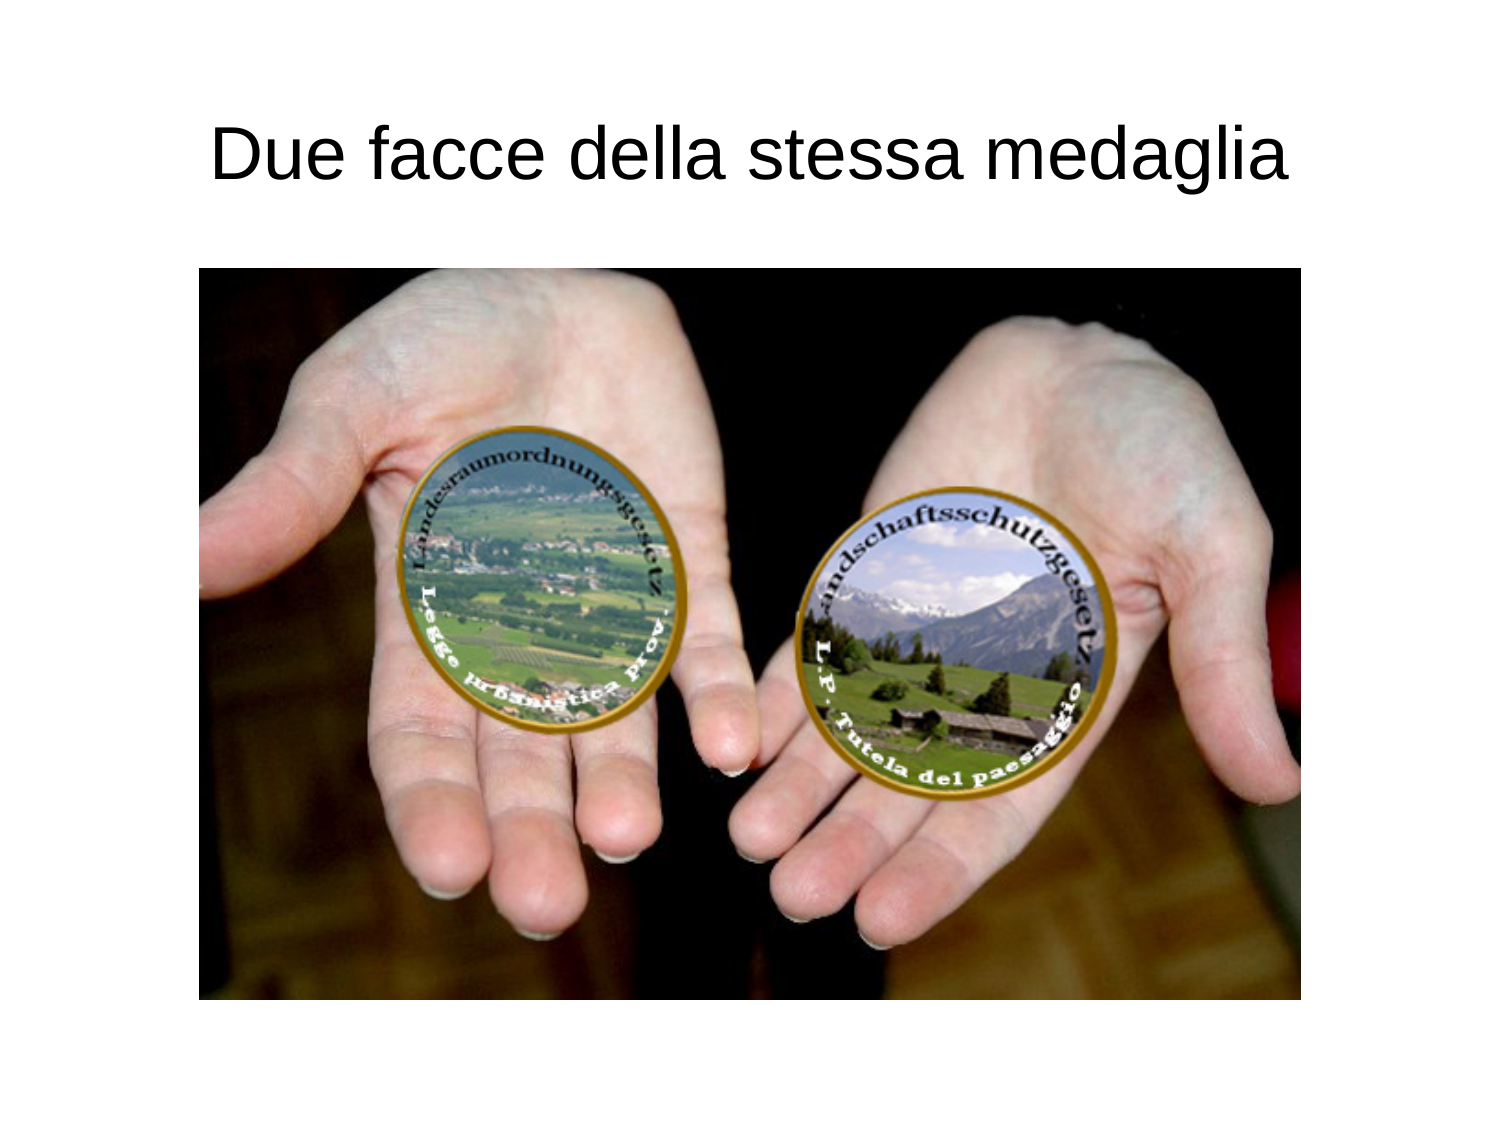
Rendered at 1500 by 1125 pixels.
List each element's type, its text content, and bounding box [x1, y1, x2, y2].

subtitle [170, 255, 1388, 926]
title Due facce della stessa medaglia [112, 89, 1388, 209]
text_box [199, 268, 1301, 1000]
